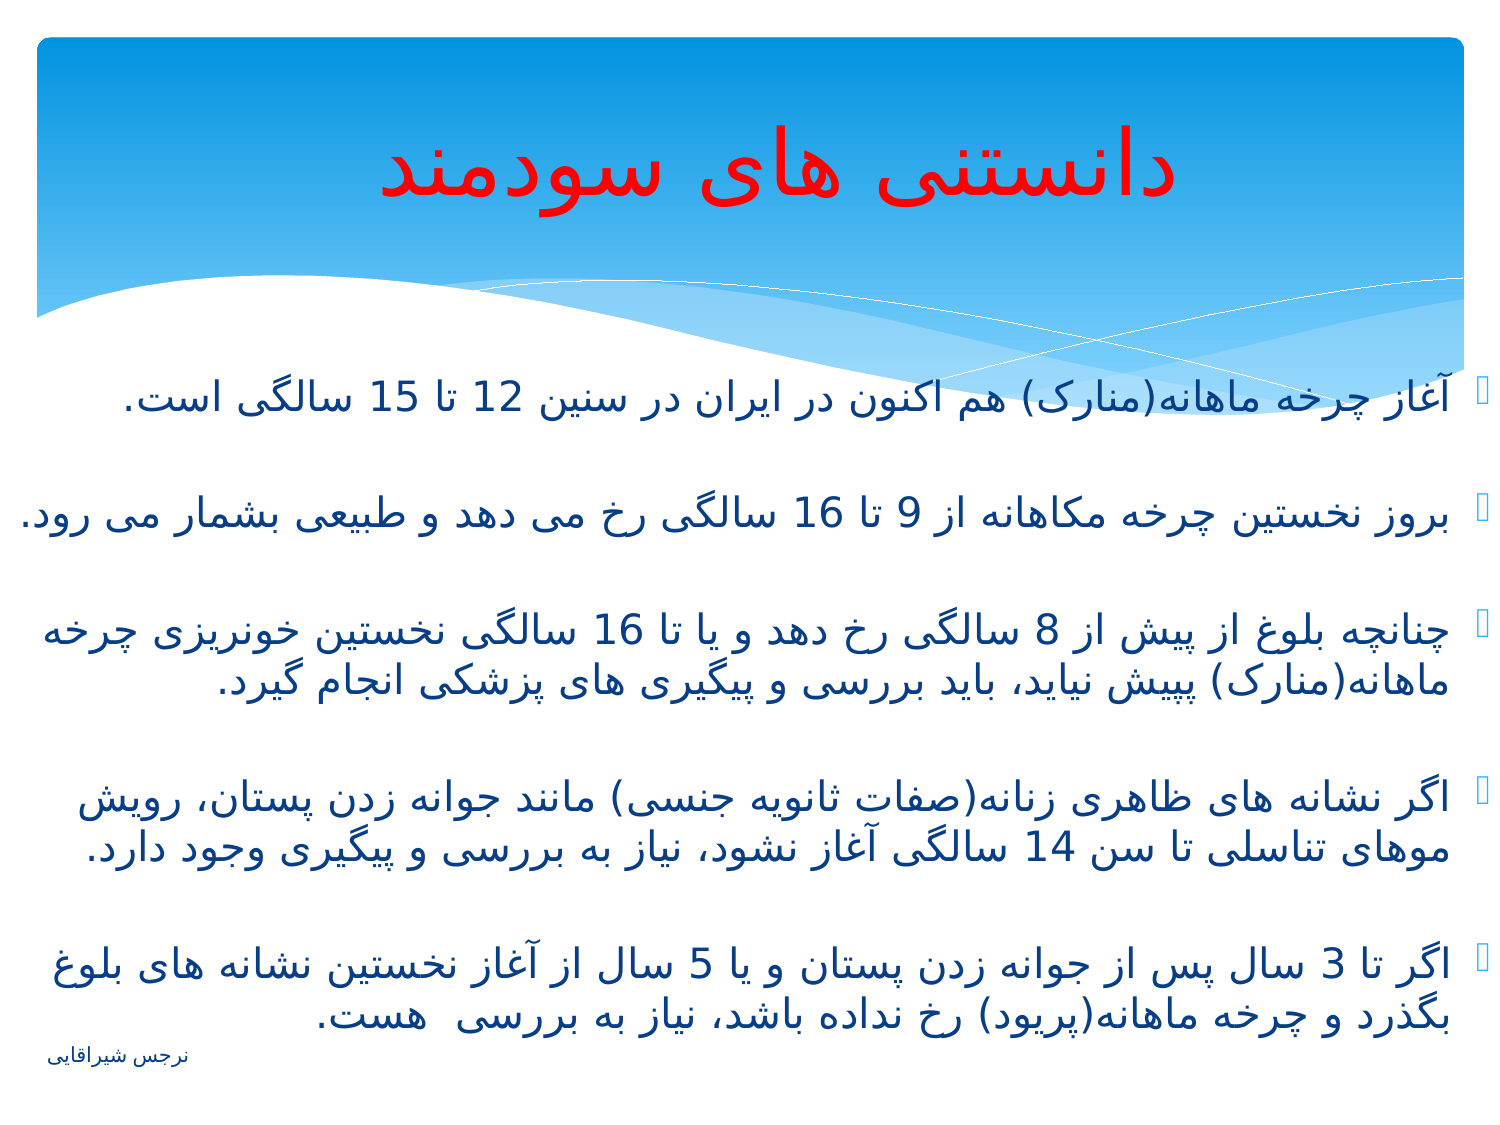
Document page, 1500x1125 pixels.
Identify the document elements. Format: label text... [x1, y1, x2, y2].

list آغاز چرخه ماهانه(منارک) هم اکنون در ایران در سنین 12 تا 15 سالگی است. بروز نخستین چرخه مکاهانه از 9 تا 16 سالگی رخ می دهد و طبیعی بشمار می رود. چنانچه بلوغ از پیش از 8 سالگی رخ دهد و یا تا 16 سالگی نخستین خونریزی چرخه ماهانه(منارک) پپیش نیاید، باید بررسی و پیگیری های پزشکی انجام گیرد. اگر نشانه های ظاهری زنانه(صفات ثانویه جنسی) مانند جوانه زدن پستان، رویش موهای تناسلی تا سن 14 سالگی آغاز نشود، نیاز به بررسی و پیگیری وجود دارد. اگر تا 3 سال پس از جوانه زدن پستان و یا 5 سال از آغاز نخستین نشانه های بلوغ بگذرد و چرخه ماهانه(پریود) رخ نداده باشد، نیاز به بررسی هست. [0, 361, 1500, 1125]
title دانستنی های سودمند [75, 55, 1425, 261]
footer نرجس شیراقایی [31, 1025, 653, 1086]
